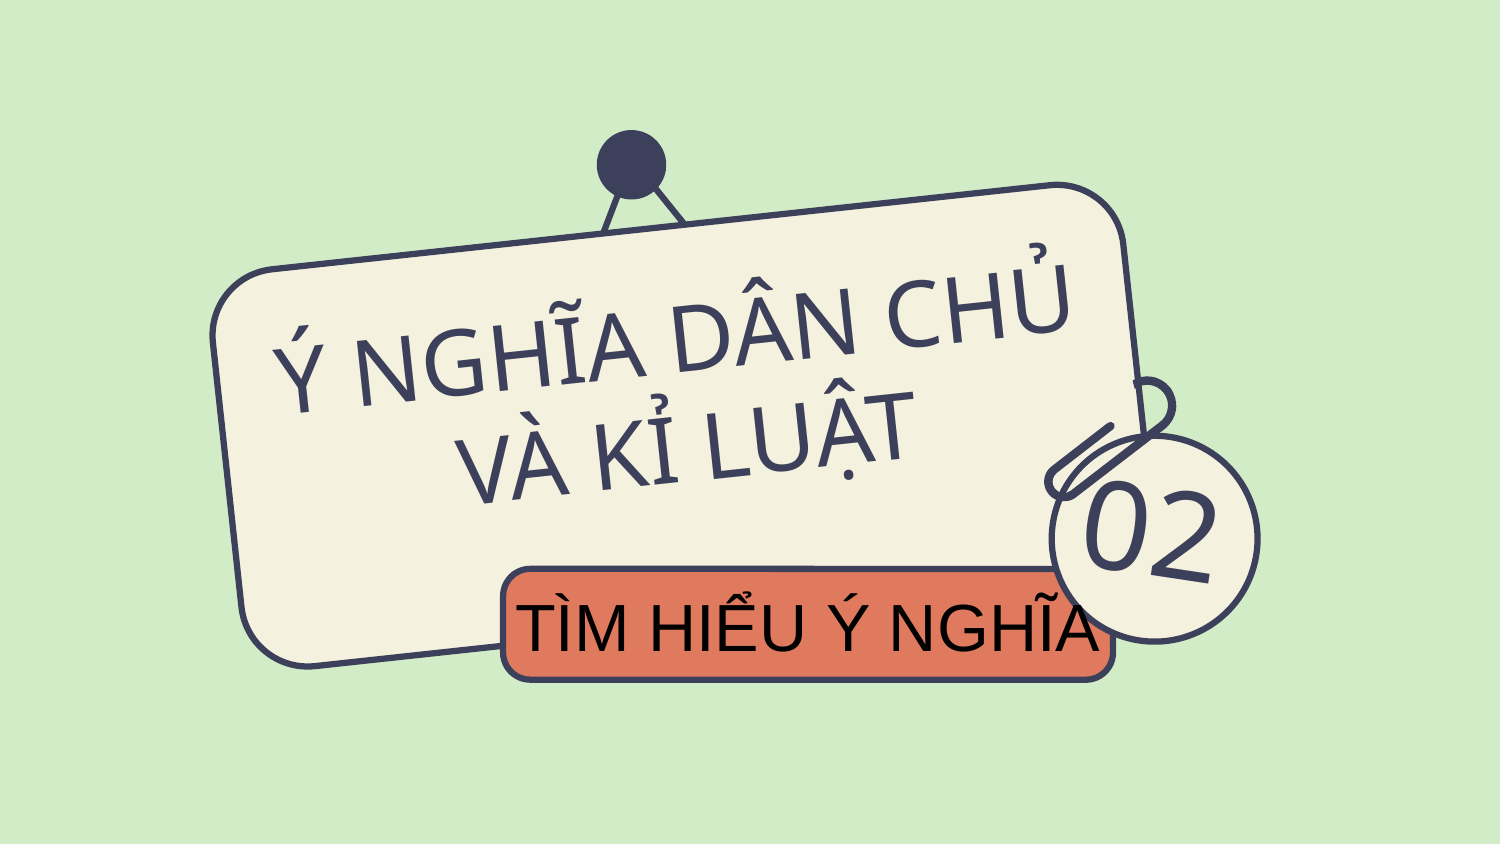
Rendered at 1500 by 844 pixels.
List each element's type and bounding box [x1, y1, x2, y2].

text_box [1022, 368, 1273, 657]
text_box [205, 126, 1160, 674]
